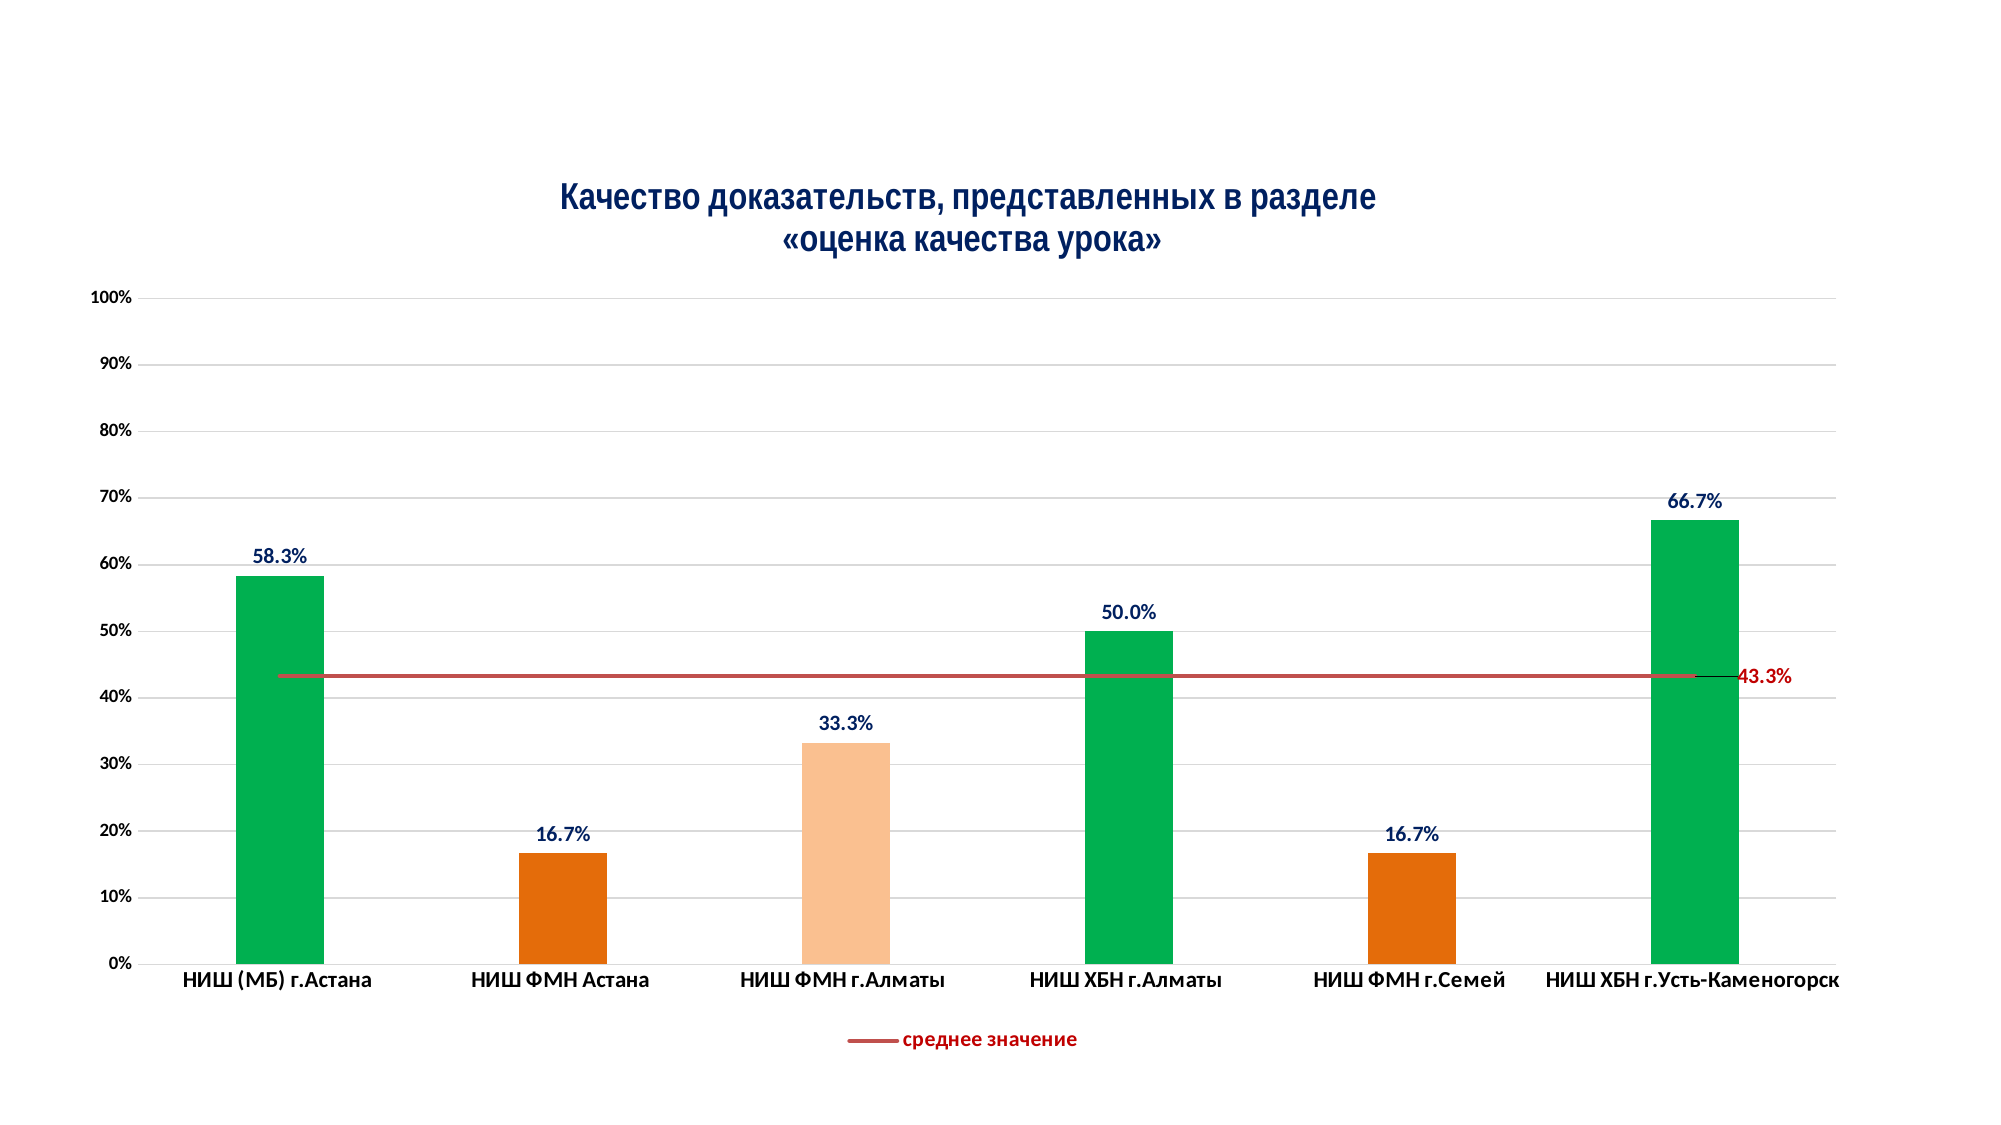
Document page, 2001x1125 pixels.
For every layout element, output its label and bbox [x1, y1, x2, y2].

chart [54, 136, 1883, 1059]
